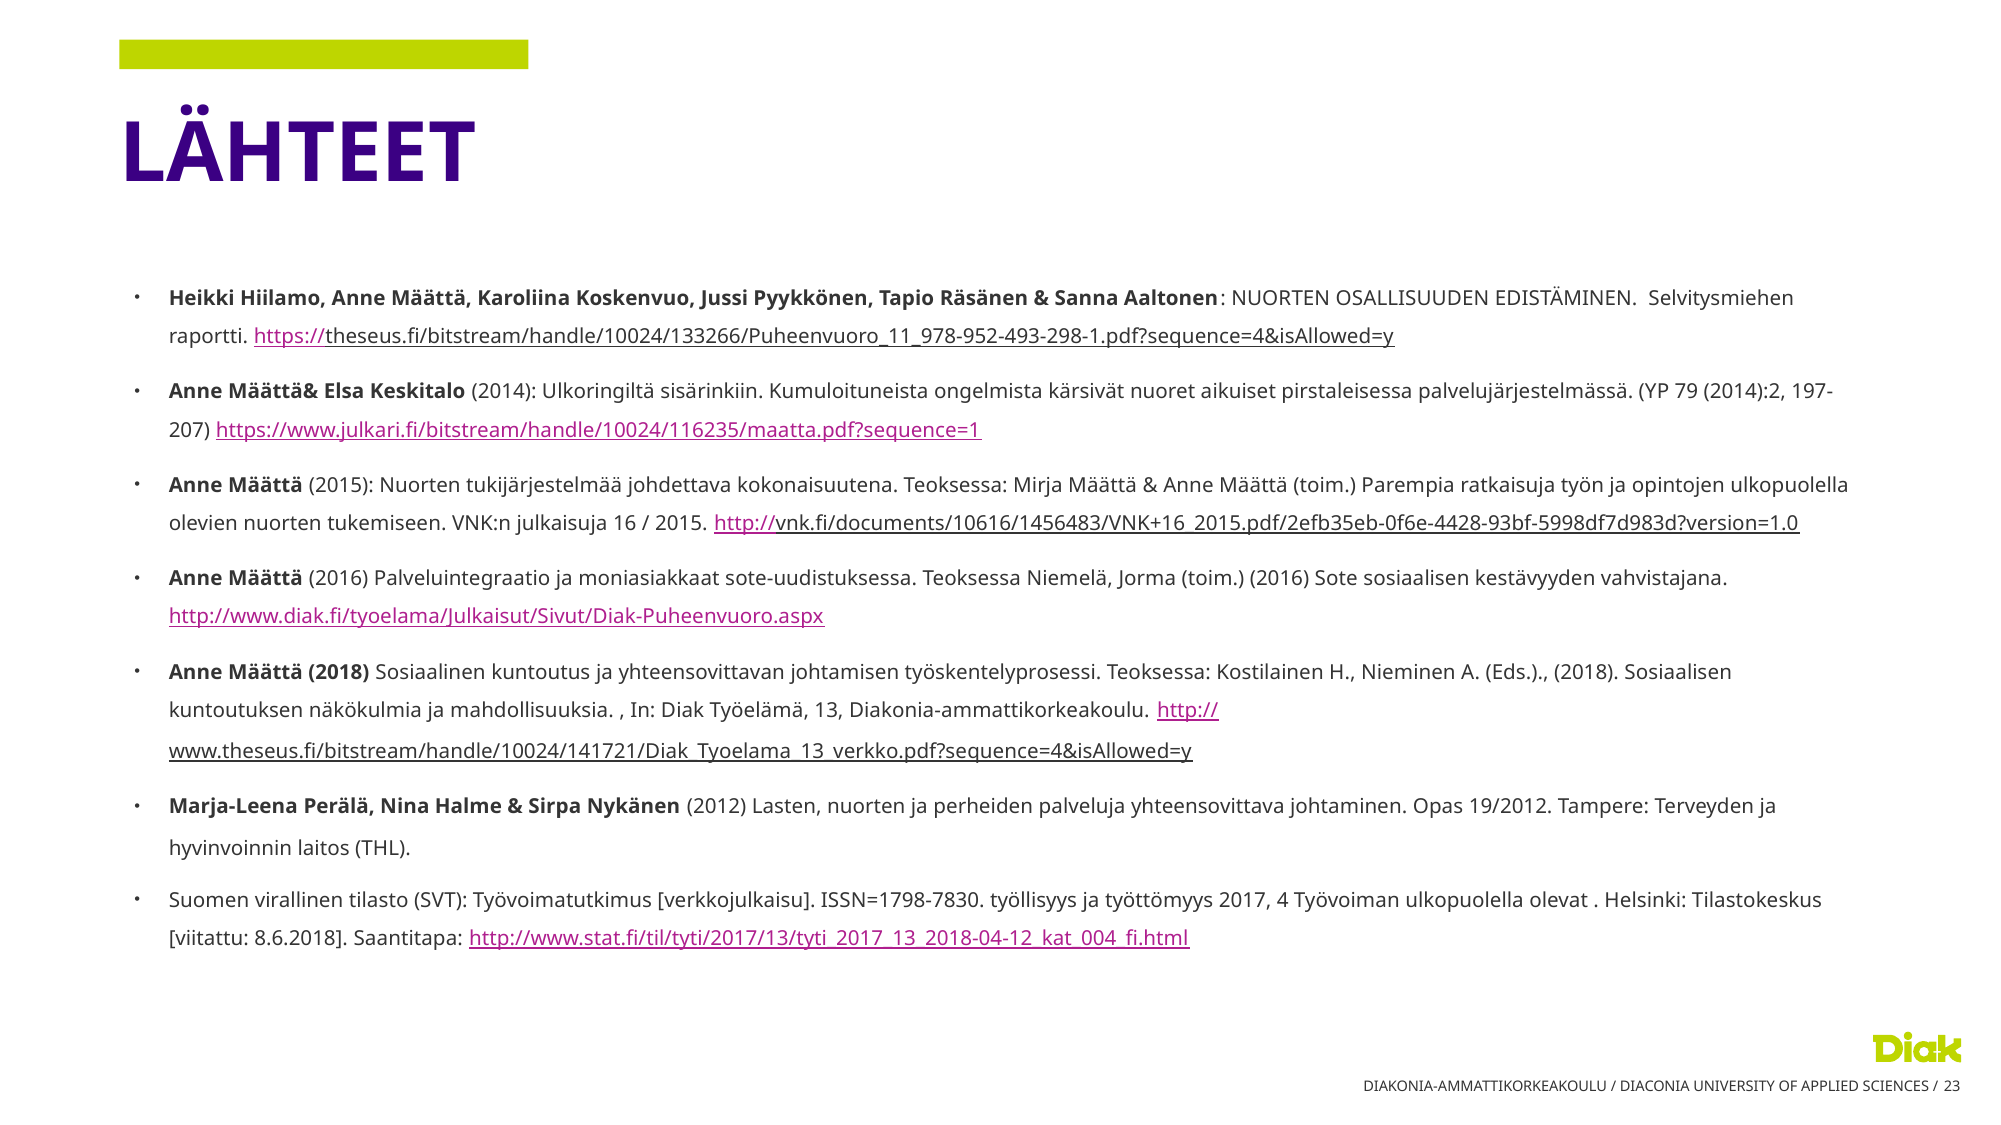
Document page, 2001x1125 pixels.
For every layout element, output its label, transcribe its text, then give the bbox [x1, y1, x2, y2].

title LÄHTEET [119, 110, 1882, 260]
list Heikki Hiilamo, Anne Määttä, Karoliina Koskenvuo, Jussi Pyykkönen, Tapio Räsänen & Sanna Aaltonen: NUORTEN OSALLISUUDEN EDISTÄMINEN. Selvitysmiehen raportti. https://theseus.fi/bitstream/handle/10024/133266/Puheenvuoro_11_978-952-493-298-1.pdf?sequence=4&isAllowed=y Anne Määttä& Elsa Keskitalo (2014): Ulkoringiltä sisärinkiin. Kumuloituneista ongelmista kärsivät nuoret aikuiset pirstaleisessa palvelujärjestelmässä. (YP 79 (2014):2, 197-207) https://www.julkari.fi/bitstream/handle/10024/116235/maatta.pdf?sequence=1 Anne Määttä (2015): Nuorten tukijärjestelmää johdettava kokonaisuutena. Teoksessa: Mirja Määttä & Anne Määttä (toim.) Parempia ratkaisuja työn ja opintojen ulkopuolella olevien nuorten tukemiseen. VNK:n julkaisuja 16 / 2015. http://vnk.fi/documents/10616/1456483/VNK+16_2015.pdf/2efb35eb-0f6e-4428-93bf-5998df7d983d?version=1.0 Anne Määttä (2016) Palveluintegraatio ja moniasiakkaat sote-uudistuksessa. Teoksessa Niemelä, Jorma (toim.) (2016) Sote sosiaalisen kestävyyden vahvistajana. http://www.diak.fi/tyoelama/Julkaisut/Sivut/Diak-Puheenvuoro.aspx Anne Määttä (2018) Sosiaalinen kuntoutus ja yhteensovittavan johtamisen työskentelyprosessi. Teoksessa: Kostilainen H., Nieminen A. (Eds.)., (2018). Sosiaalisen kuntoutuksen näkökulmia ja mahdollisuuksia. , In: Diak Työelämä, 13, Diakonia-ammattikorkeakoulu. http://www.theseus.fi/bitstream/handle/10024/141721/Diak_Tyoelama_13_verkko.pdf?sequence=4&isAllowed=y Marja-Leena Perälä, Nina Halme & Sirpa Nykänen (2012) Lasten, nuorten ja perheiden palveluja yhteensovittava johtaminen. Opas 19/2012. Tampere: Terveyden ja hyvinvoinnin laitos (THL). Suomen virallinen tilasto (SVT): Työvoimatutkimus [verkkojulkaisu]. ISSN=1798-7830. työllisyys ja työttömyys 2017, 4 Työvoiman ulkopuolella olevat . Helsinki: Tilastokeskus [viitattu: 8.6.2018]. Saantitapa: http://www.stat.fi/til/tyti/2017/13/tyti_2017_13_2018-04-12_kat_004_fi.html [119, 260, 1882, 1006]
slide_number 23 [1943, 1056, 1987, 1117]
footer DIAKONIA-AMMATTIKORKEAKOULU / DIACONIA UNIVERSITY OF APPLIED SCIENCES / [1269, 1056, 1943, 1117]
